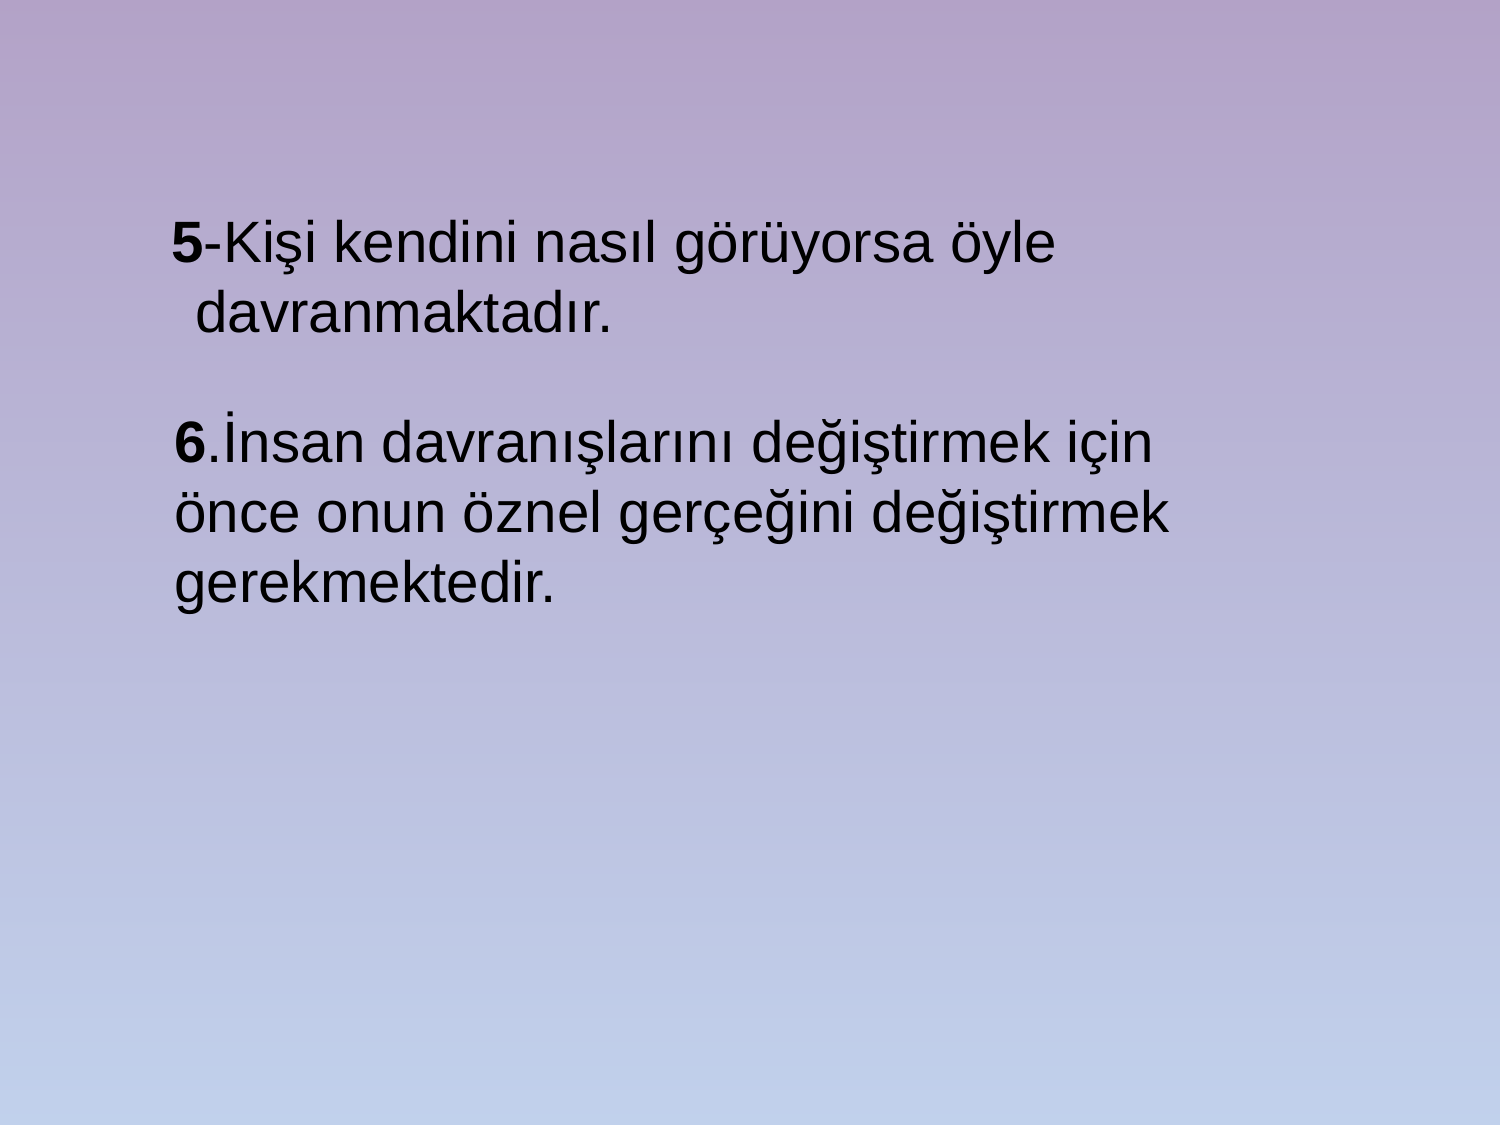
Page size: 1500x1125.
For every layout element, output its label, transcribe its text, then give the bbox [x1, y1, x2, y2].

list 5-Kişi kendini nasıl görüyorsa öyle davranmaktadır. [123, 196, 1475, 939]
text_box 6.İnsan davranışlarını değiştirmek için önce onun öznel gerçeğini değiştirmek gerekmektedir. [159, 397, 1199, 622]
